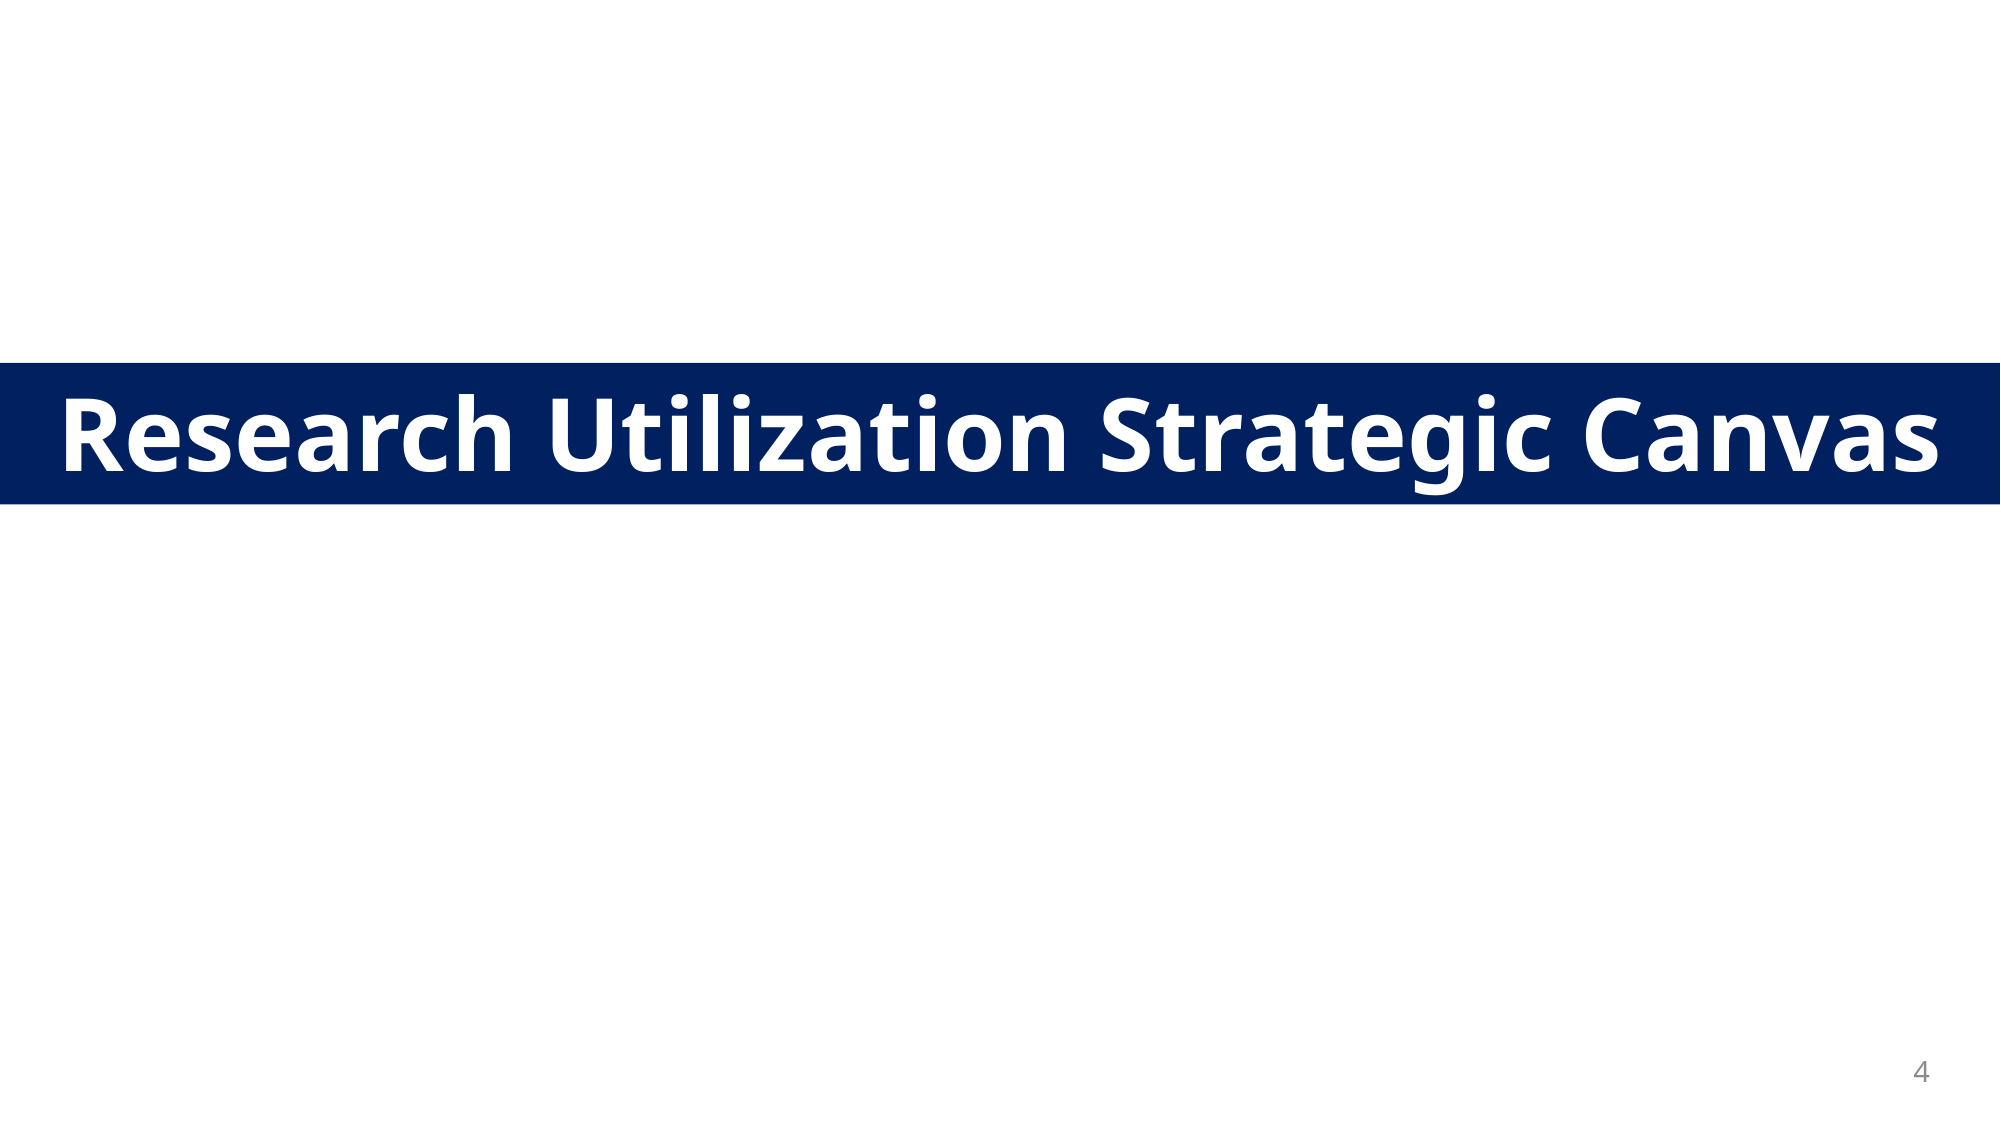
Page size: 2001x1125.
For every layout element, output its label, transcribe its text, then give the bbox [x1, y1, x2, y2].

text_box Research Utilization Strategic Canvas [0, 362, 2000, 505]
slide_number 4 [1495, 1043, 1945, 1104]
